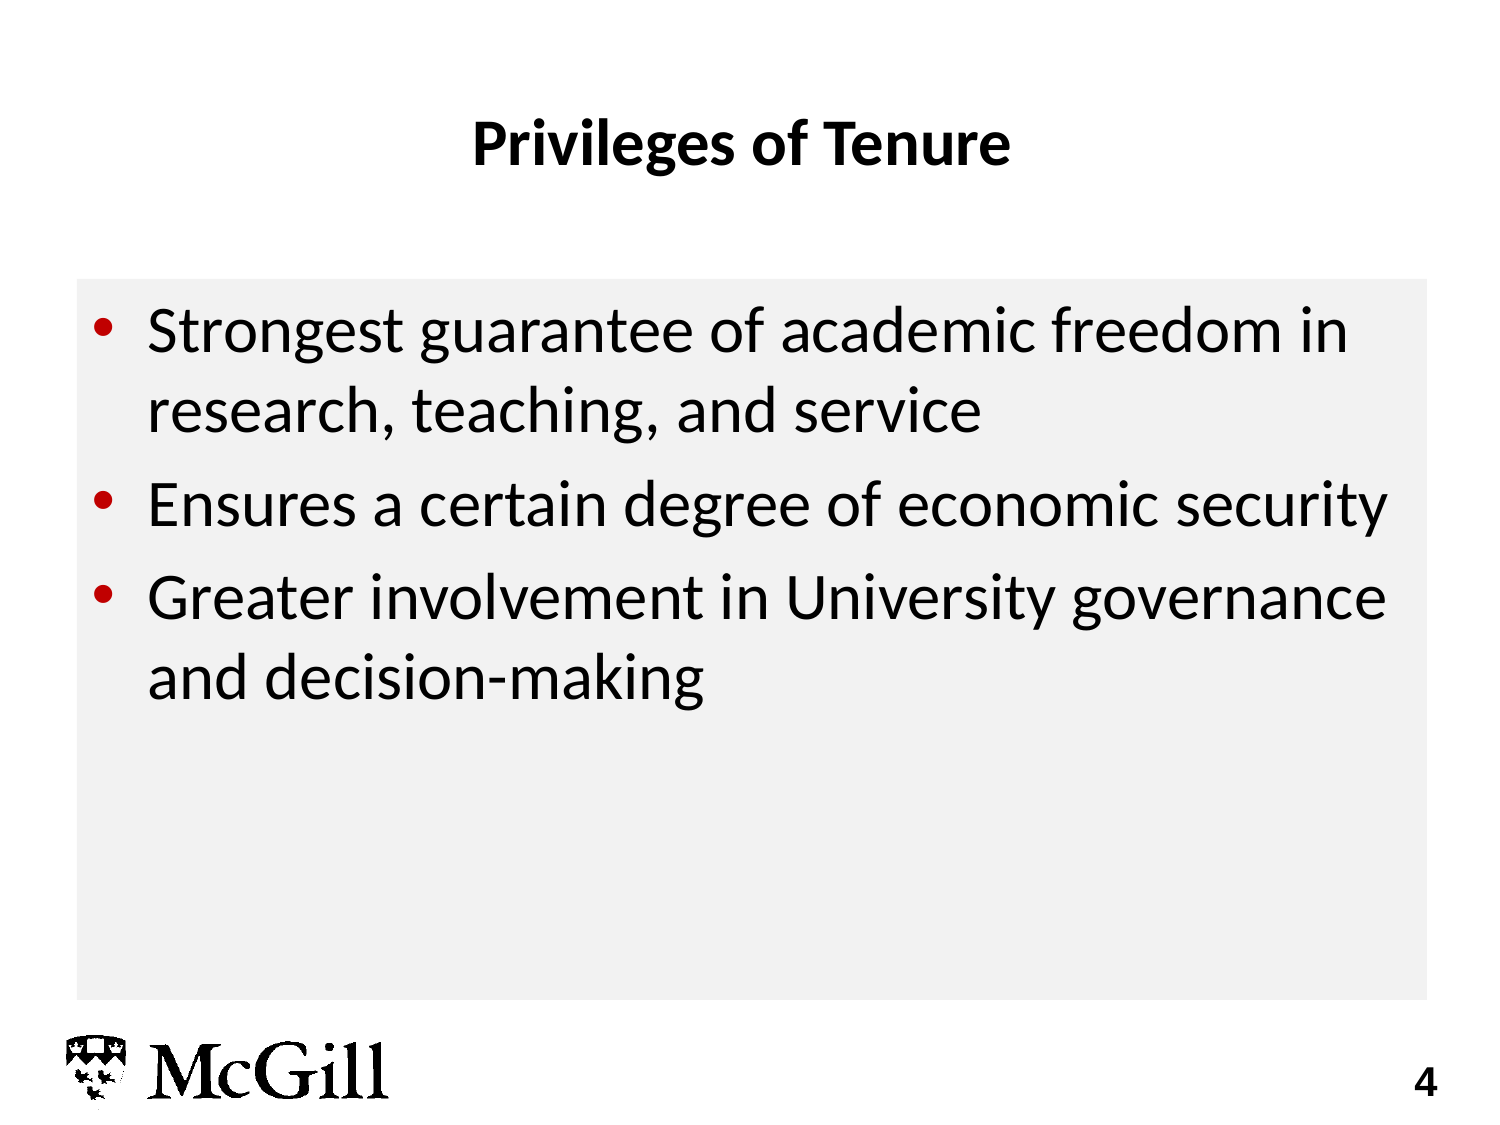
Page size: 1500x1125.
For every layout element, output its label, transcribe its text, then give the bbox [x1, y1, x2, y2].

title Privileges of Tenure [74, 44, 1426, 233]
list Strongest guarantee of academic freedom in research, teaching, and service Ensures a certain degree of economic security Greater involvement in University governance and decision-making [76, 278, 1427, 1000]
